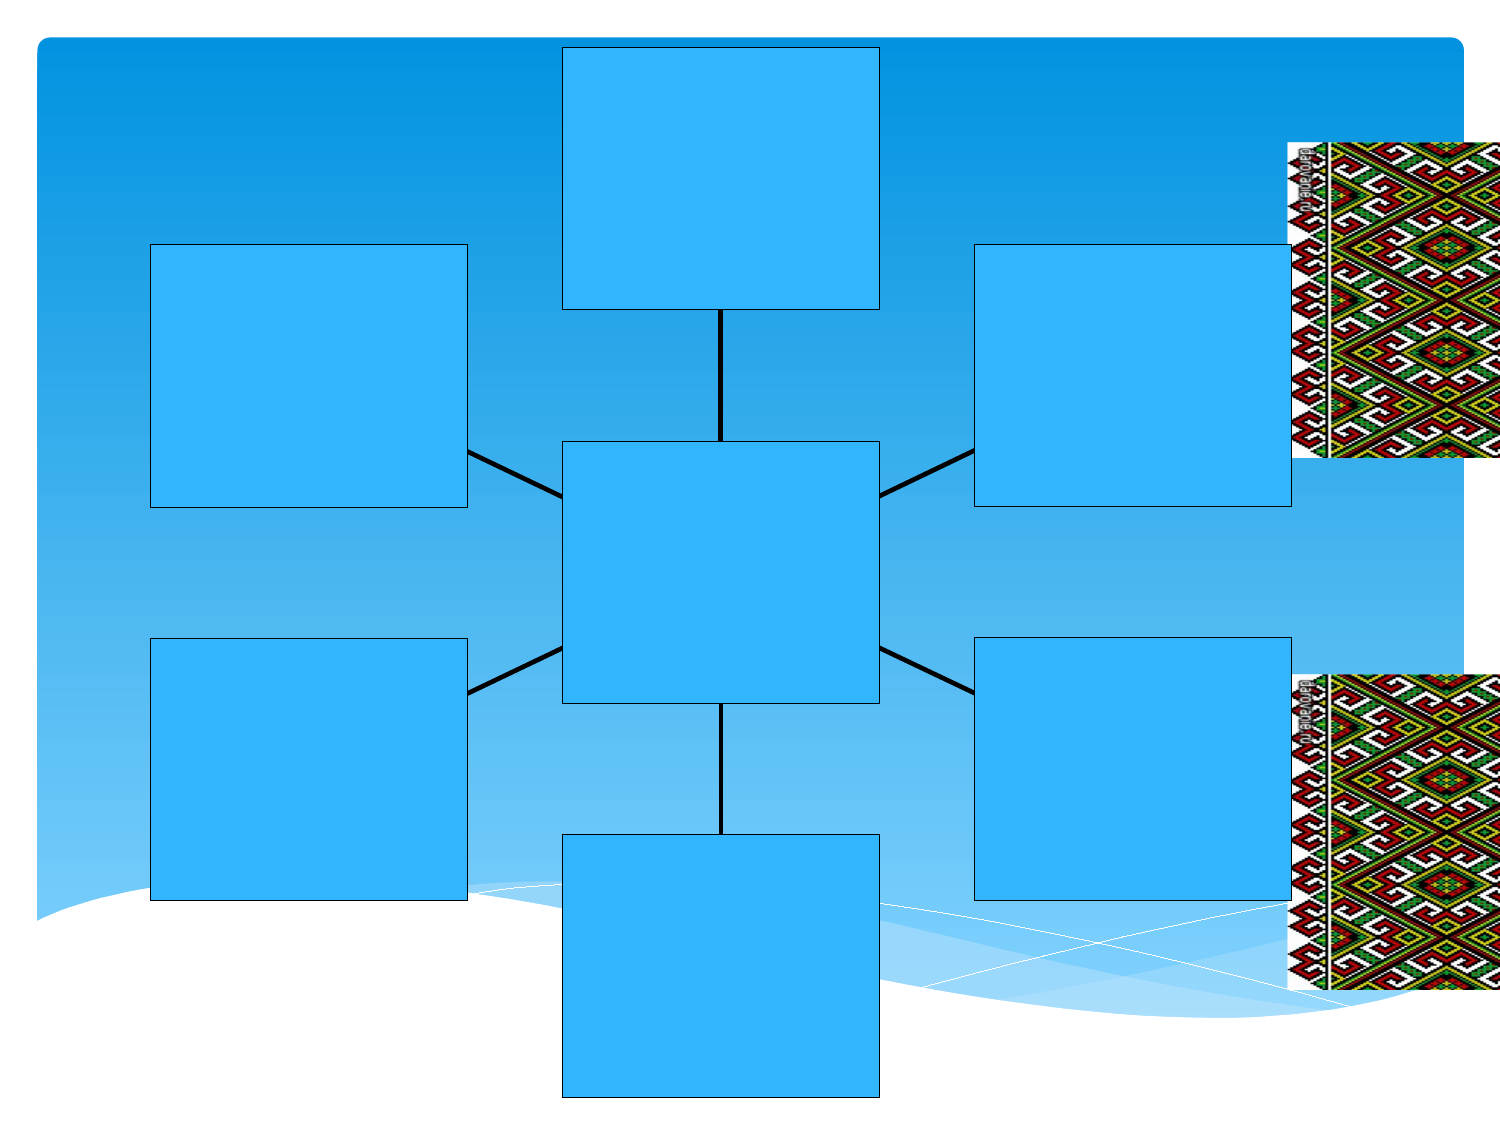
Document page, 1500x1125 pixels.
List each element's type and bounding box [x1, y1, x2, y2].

text_box [52, 19, 1388, 1125]
text_box [1352, 0, 1498, 1125]
